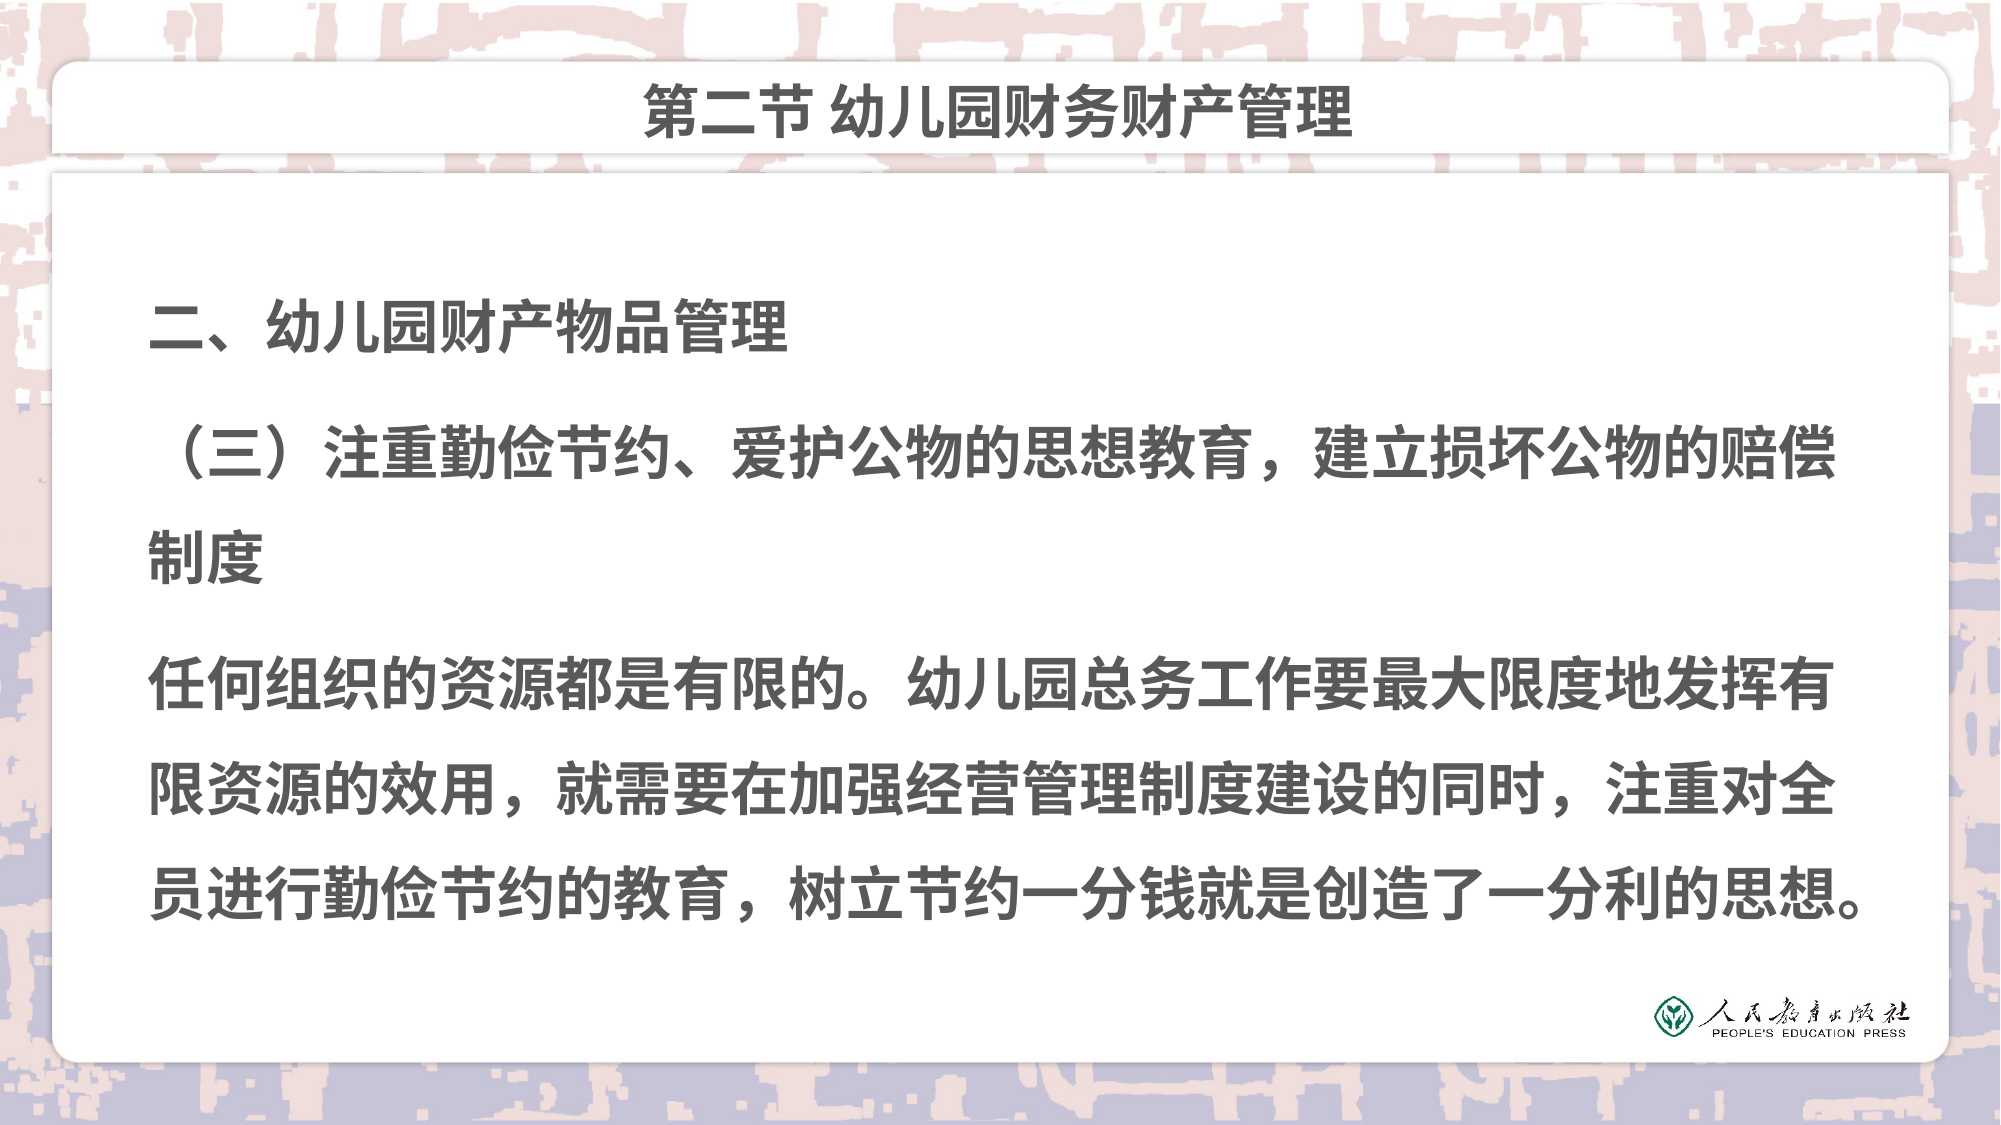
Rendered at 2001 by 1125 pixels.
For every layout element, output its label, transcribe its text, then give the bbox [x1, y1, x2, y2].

title 第二节 幼儿园财务财产管理 [50, 66, 1945, 162]
list 二、幼儿园财产物品管理 （三）注重勤俭节约、爱护公物的思想教育，建立损坏公物的赔偿制度 任何组织的资源都是有限的。幼儿园总务工作要最大限度地发挥有限资源的效用，就需要在加强经营管理制度建设的同时，注重对全员进行勤俭节约的教育，树立节约一分钱就是创造了一分利的思想。 [132, 247, 1858, 962]
picture [0, 0, 2001, 1125]
